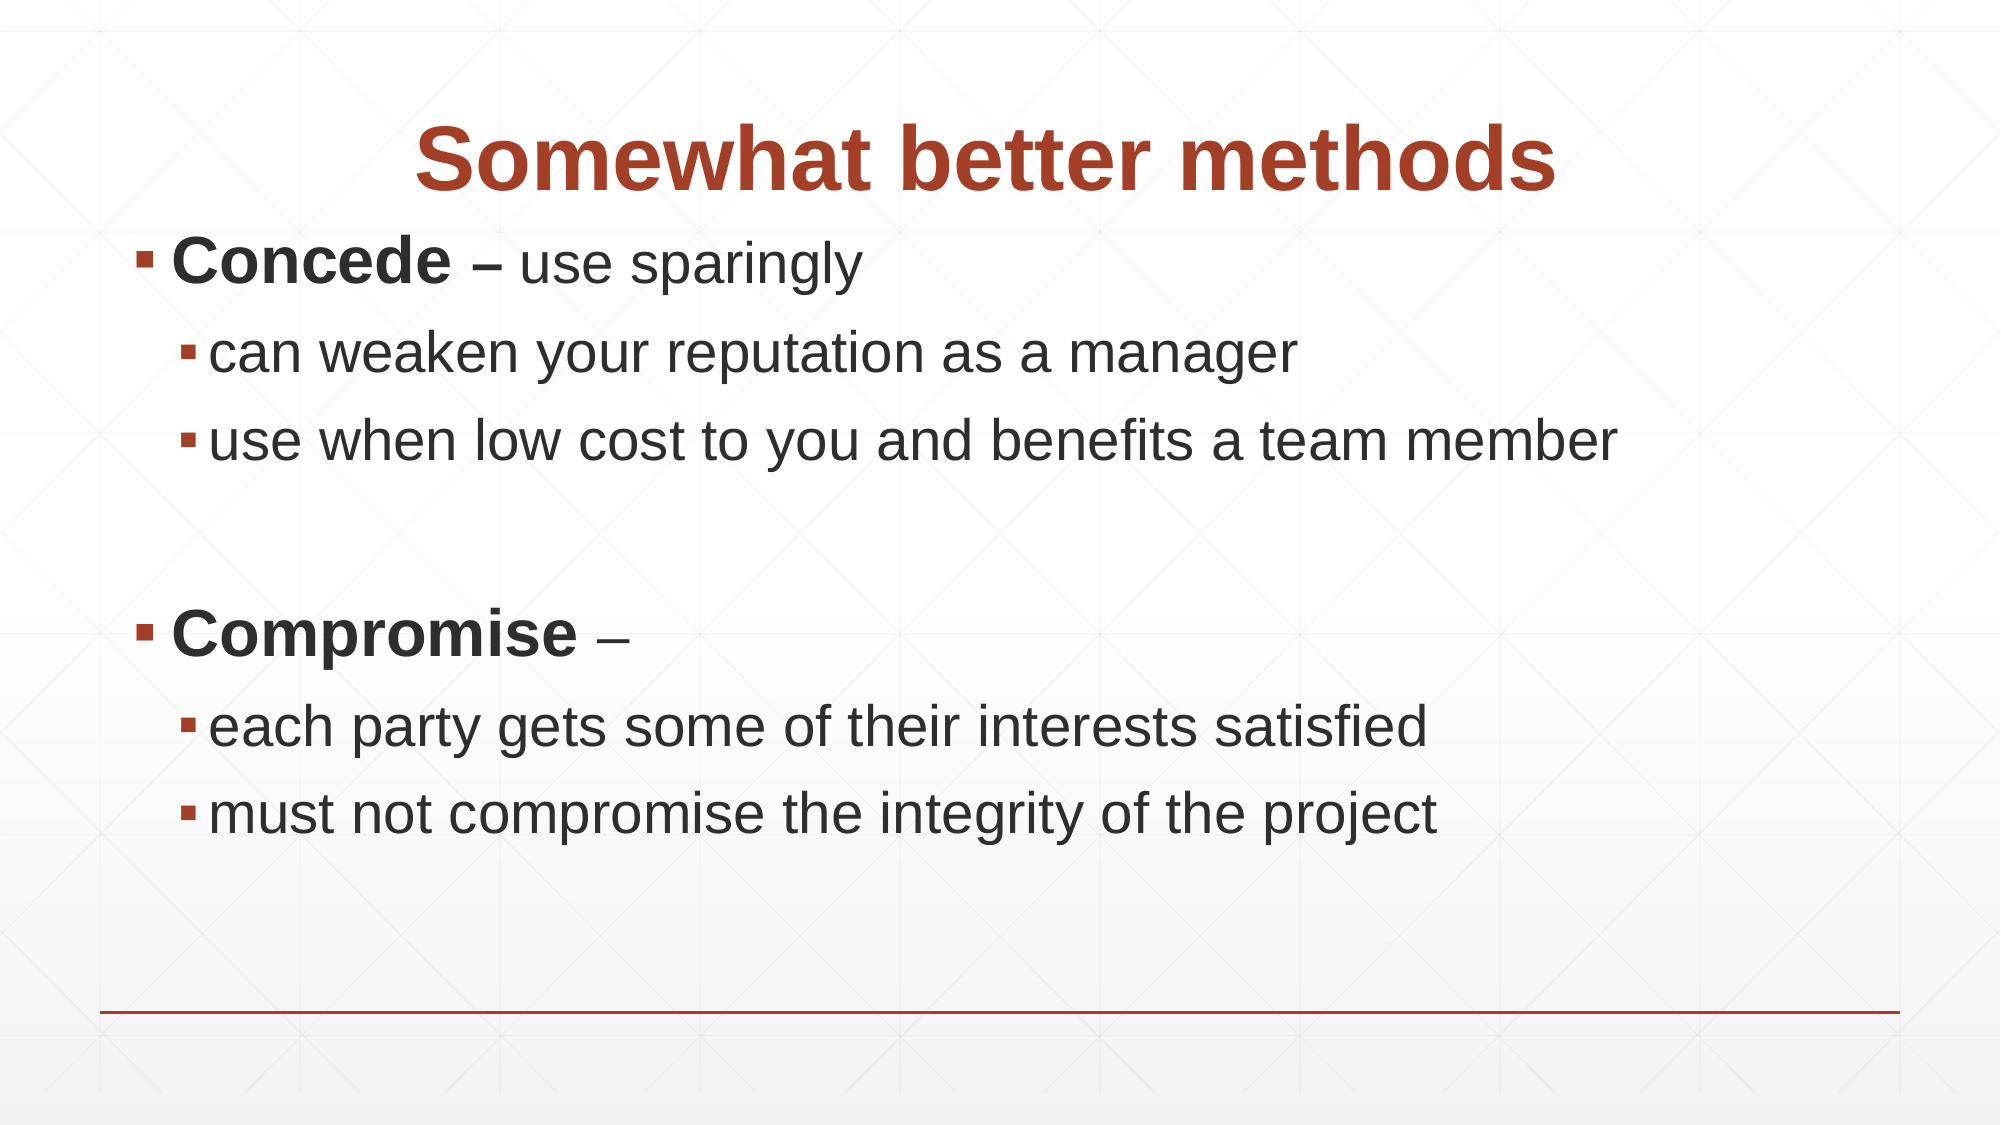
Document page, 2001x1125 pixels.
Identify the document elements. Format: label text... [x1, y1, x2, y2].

title Somewhat better methods [212, 82, 1788, 218]
list Concede – use sparingly can weaken your reputation as a manager use when low cost to you and benefits a team member Compromise – each party gets some of their interests satisfied must not compromise the integrity of the project [118, 218, 1854, 950]
